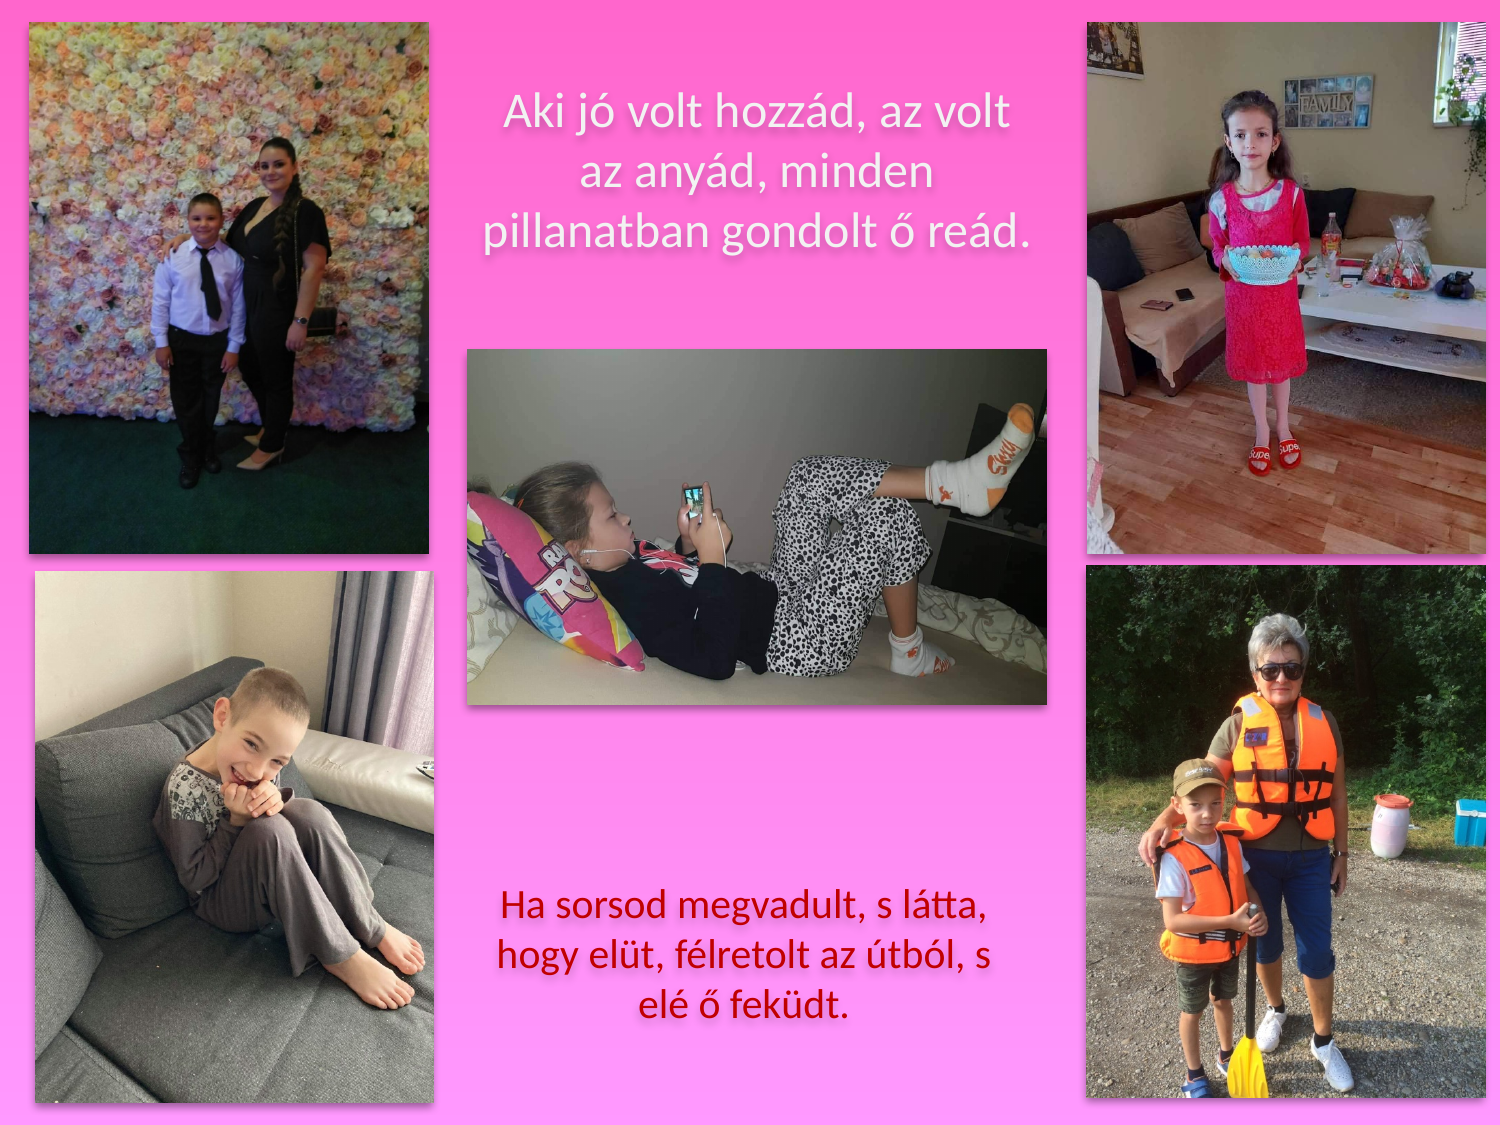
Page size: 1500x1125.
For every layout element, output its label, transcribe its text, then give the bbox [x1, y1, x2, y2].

picture [1087, 21, 1486, 554]
picture [467, 349, 1047, 705]
picture [1086, 565, 1486, 1098]
picture [35, 571, 435, 1104]
picture [29, 21, 429, 554]
text_box Ha sorsod megvadult, s látta, hogy elüt, félretolt az útból, s elé ő feküdt. [466, 869, 1022, 1035]
text_box Aki jó volt hozzád, az volt az anyád, minden pillanatban gondolt ő reád. [466, 70, 1049, 265]
